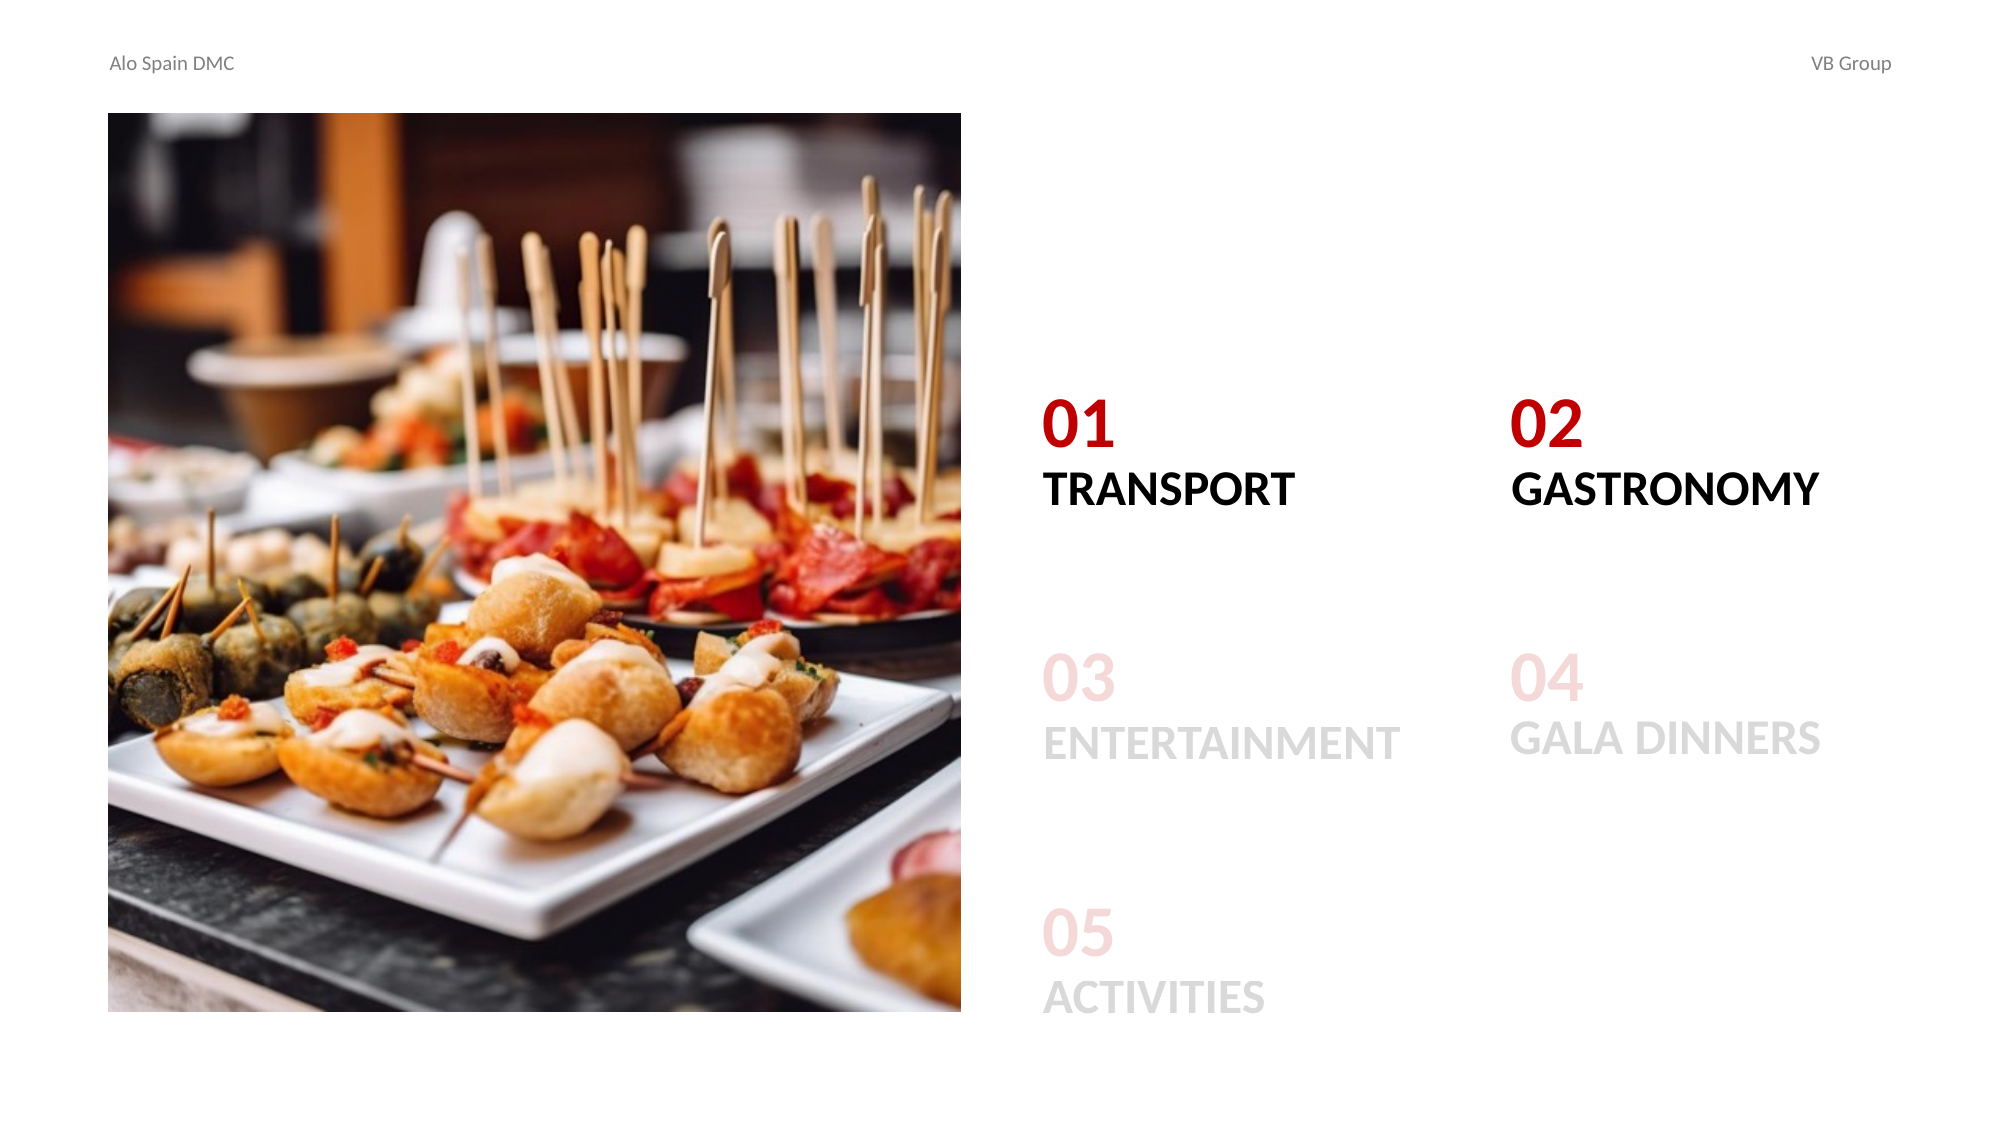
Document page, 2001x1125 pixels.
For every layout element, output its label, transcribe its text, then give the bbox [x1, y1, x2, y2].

text_box 05 [1042, 893, 1117, 972]
picture [107, 113, 961, 1012]
text_box ENTERTAINMENT [1043, 716, 1402, 771]
text_box 01 [1042, 384, 1117, 464]
text_box ACTIVITIES [1042, 970, 1267, 1025]
text_box 02 [1510, 384, 1585, 464]
text_box GALA DINNERS [1510, 716, 1892, 765]
text_box 04 [1510, 638, 1585, 718]
text_box GASTRONOMY [1511, 461, 1820, 517]
text_box TRANSPORT [1042, 461, 1296, 517]
text_box 03 [1042, 638, 1117, 718]
